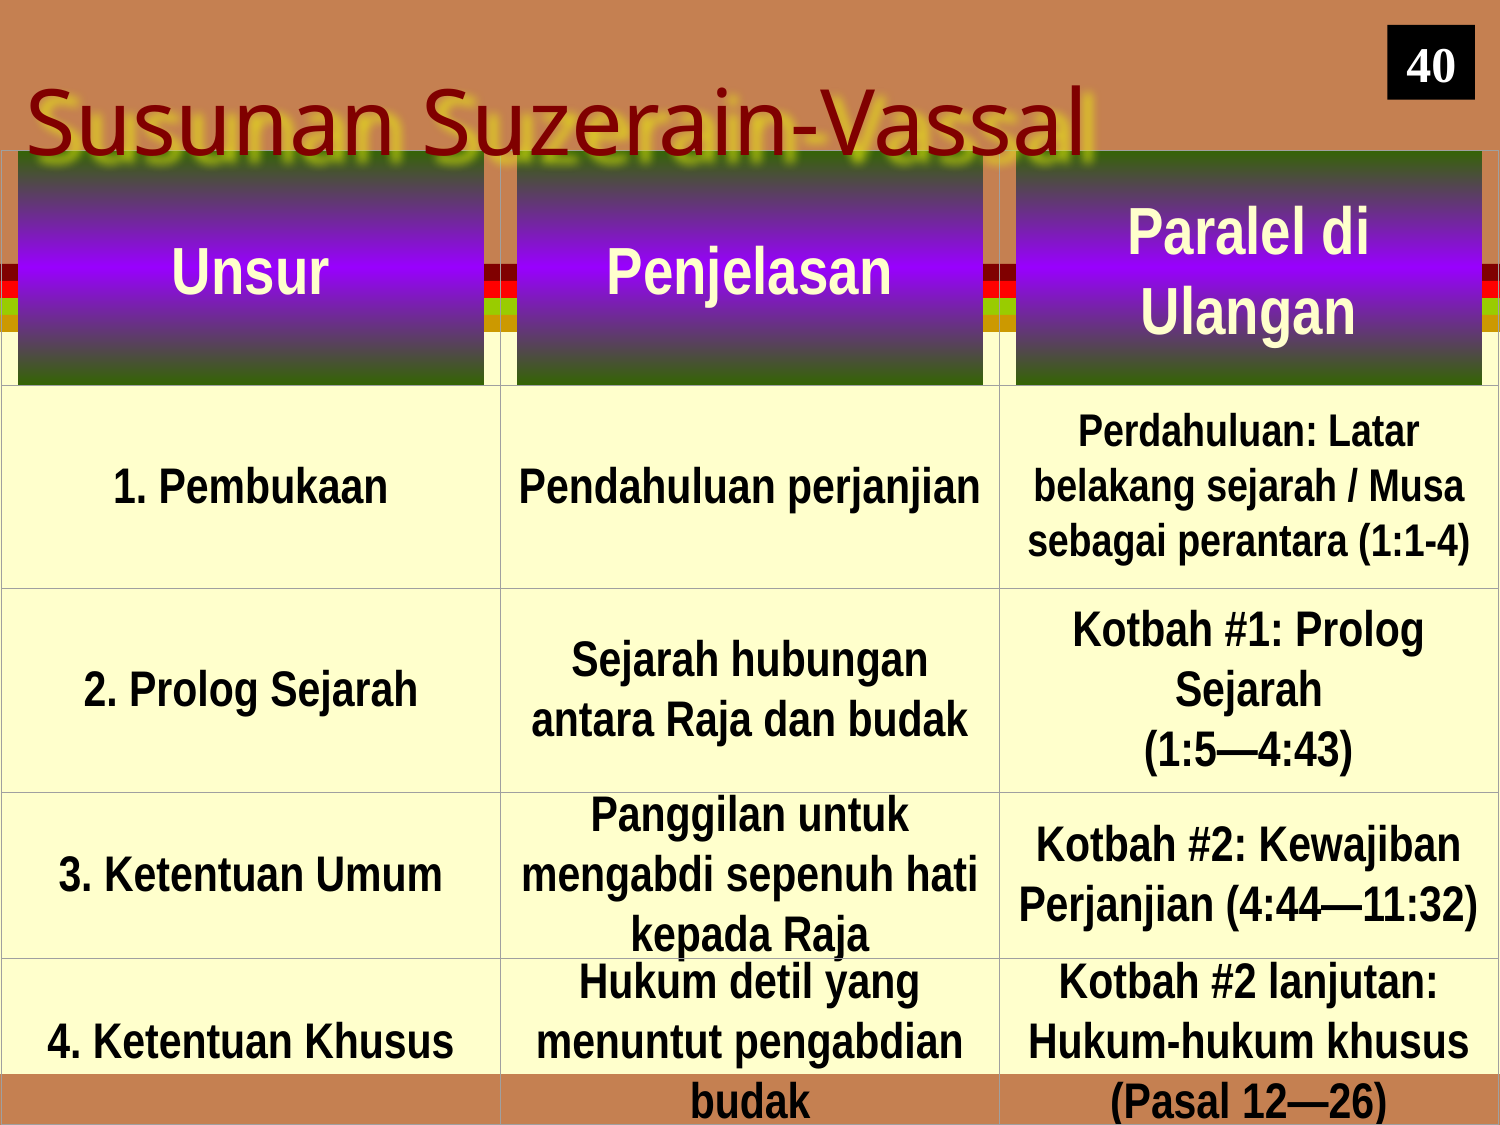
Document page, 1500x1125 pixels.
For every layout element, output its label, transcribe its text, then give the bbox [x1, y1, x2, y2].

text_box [1, 150, 1499, 1125]
text_box 40 [1414, 24, 1475, 100]
title Susunan Suzerain-Vassal [10, 24, 1407, 149]
